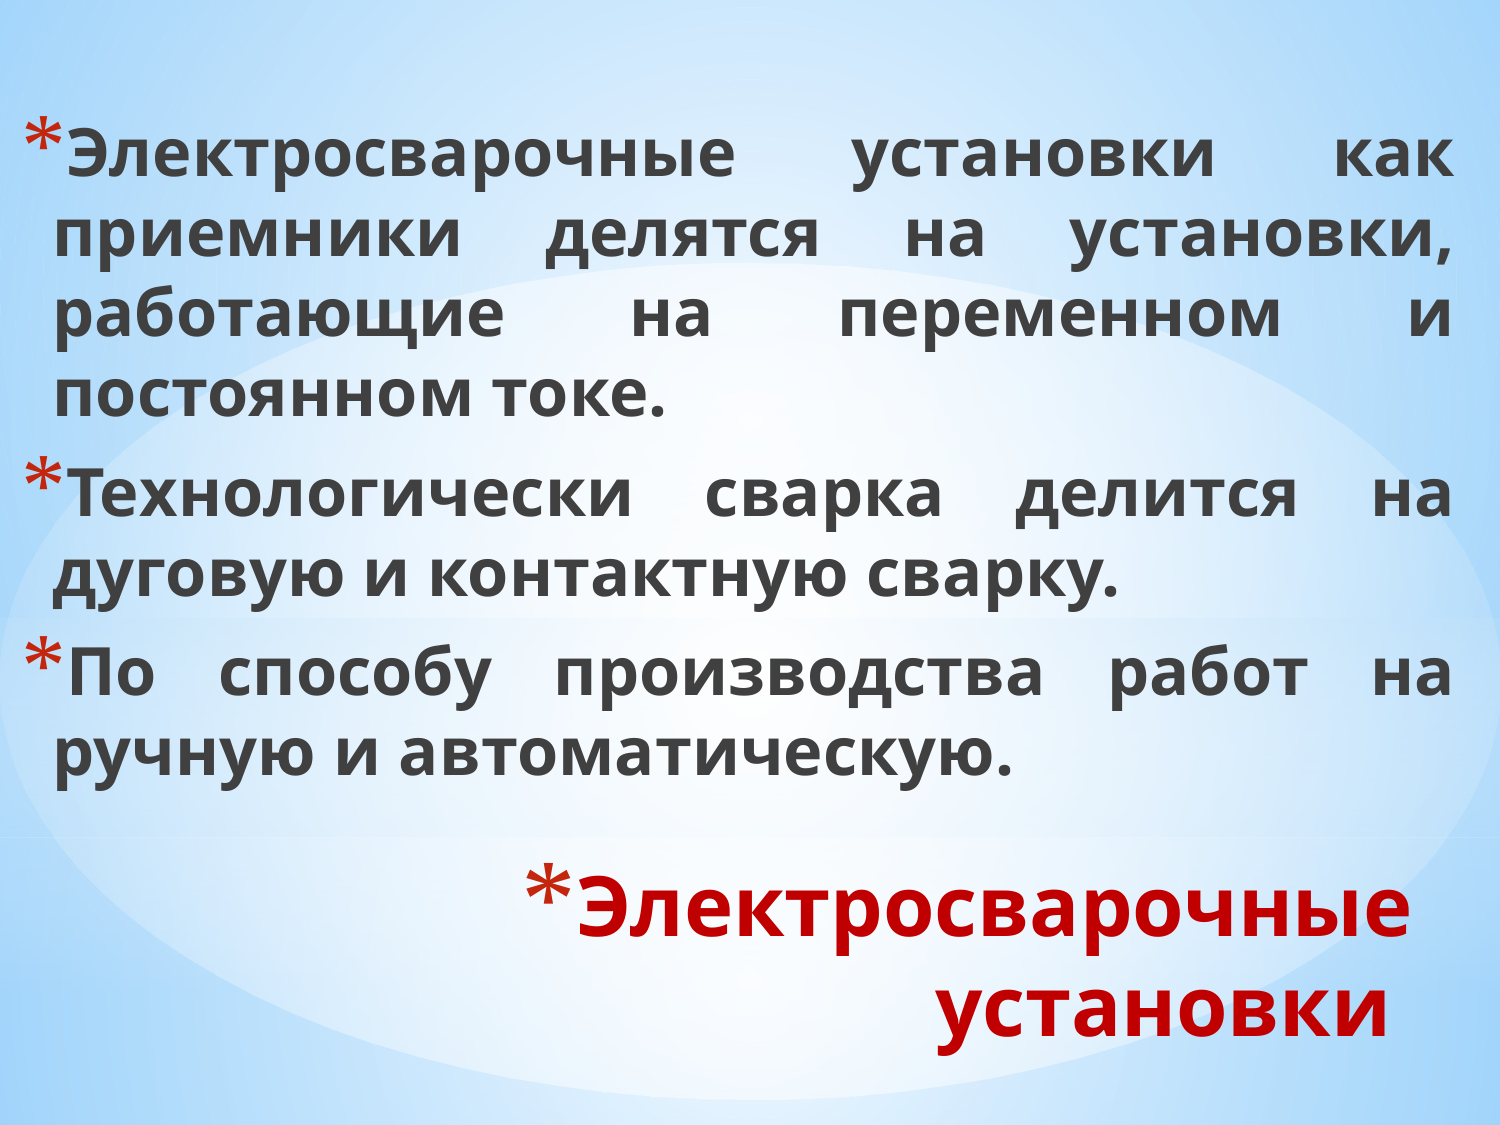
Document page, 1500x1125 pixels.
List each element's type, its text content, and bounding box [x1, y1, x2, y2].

list Электросварочные установки как приемники делятся на установки, работающие на переменном и постоянном токе. Технологически сварка делится на дуговую и контактную сварку. По способу производства работ на ручную и автоматическую. [0, 101, 1471, 1005]
title Электросварочные установки [360, 1005, 1429, 1034]
